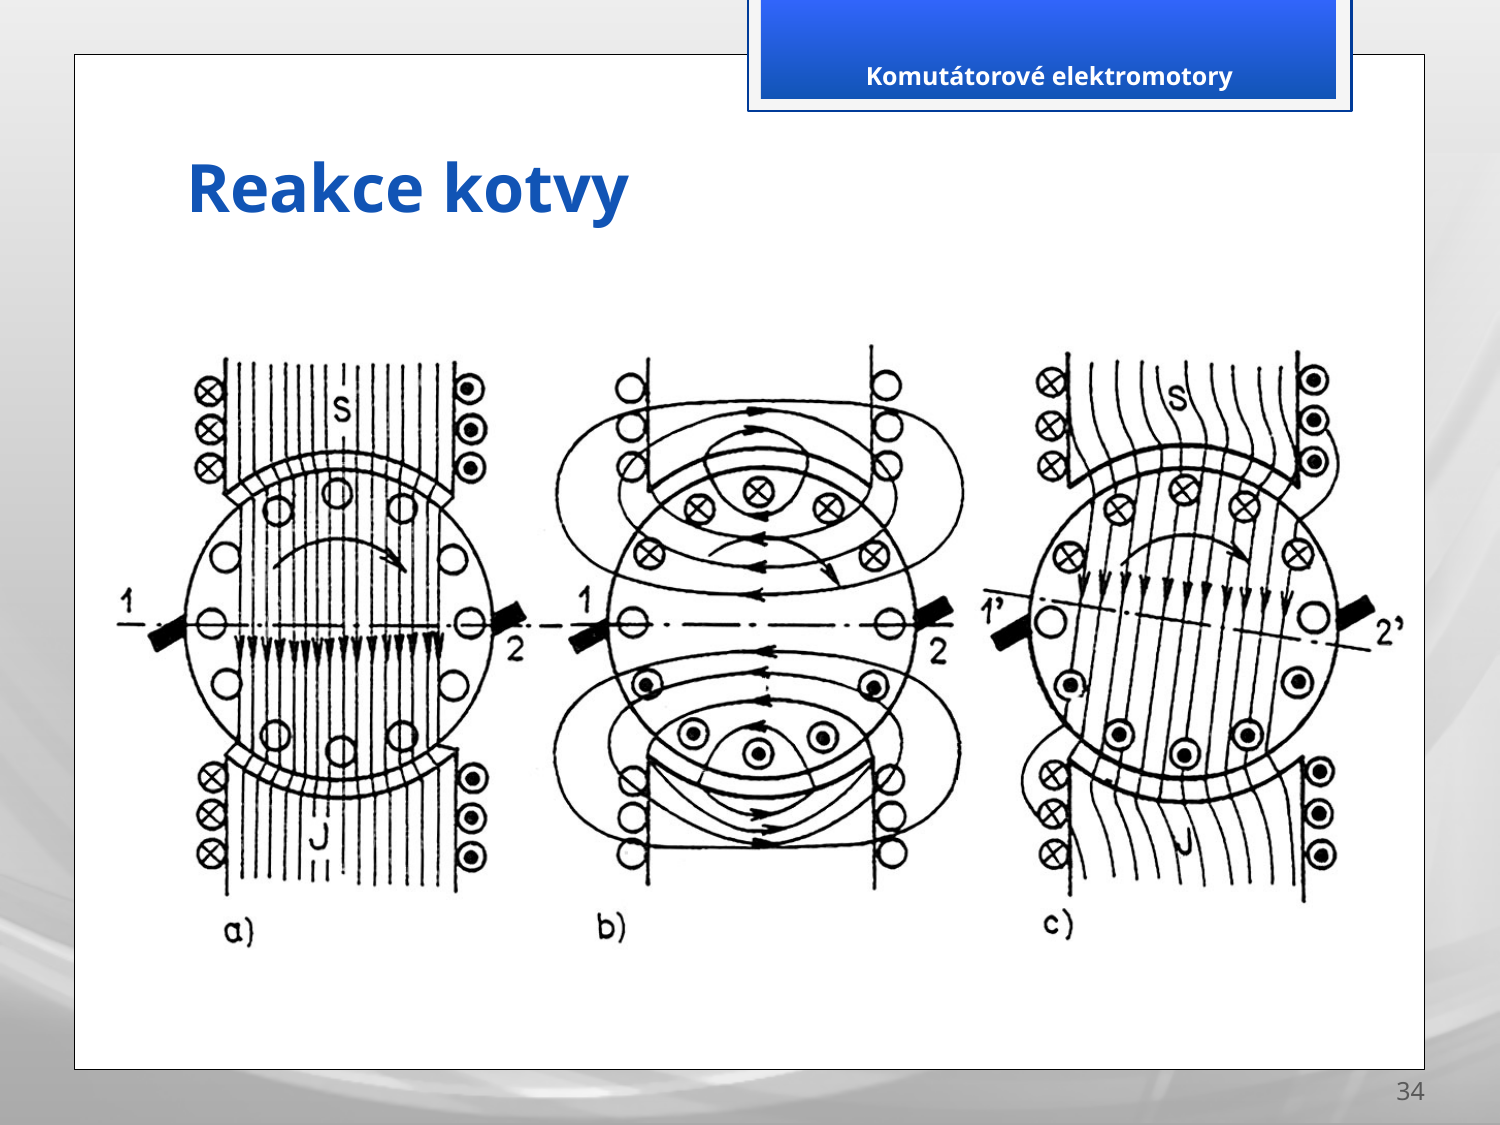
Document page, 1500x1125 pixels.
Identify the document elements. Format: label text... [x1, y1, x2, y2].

list Komutátorové elektromotory [762, 0, 1337, 98]
picture [0, 153, 1500, 1123]
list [107, 338, 1417, 963]
title Reakce kotvy [171, 138, 1324, 244]
